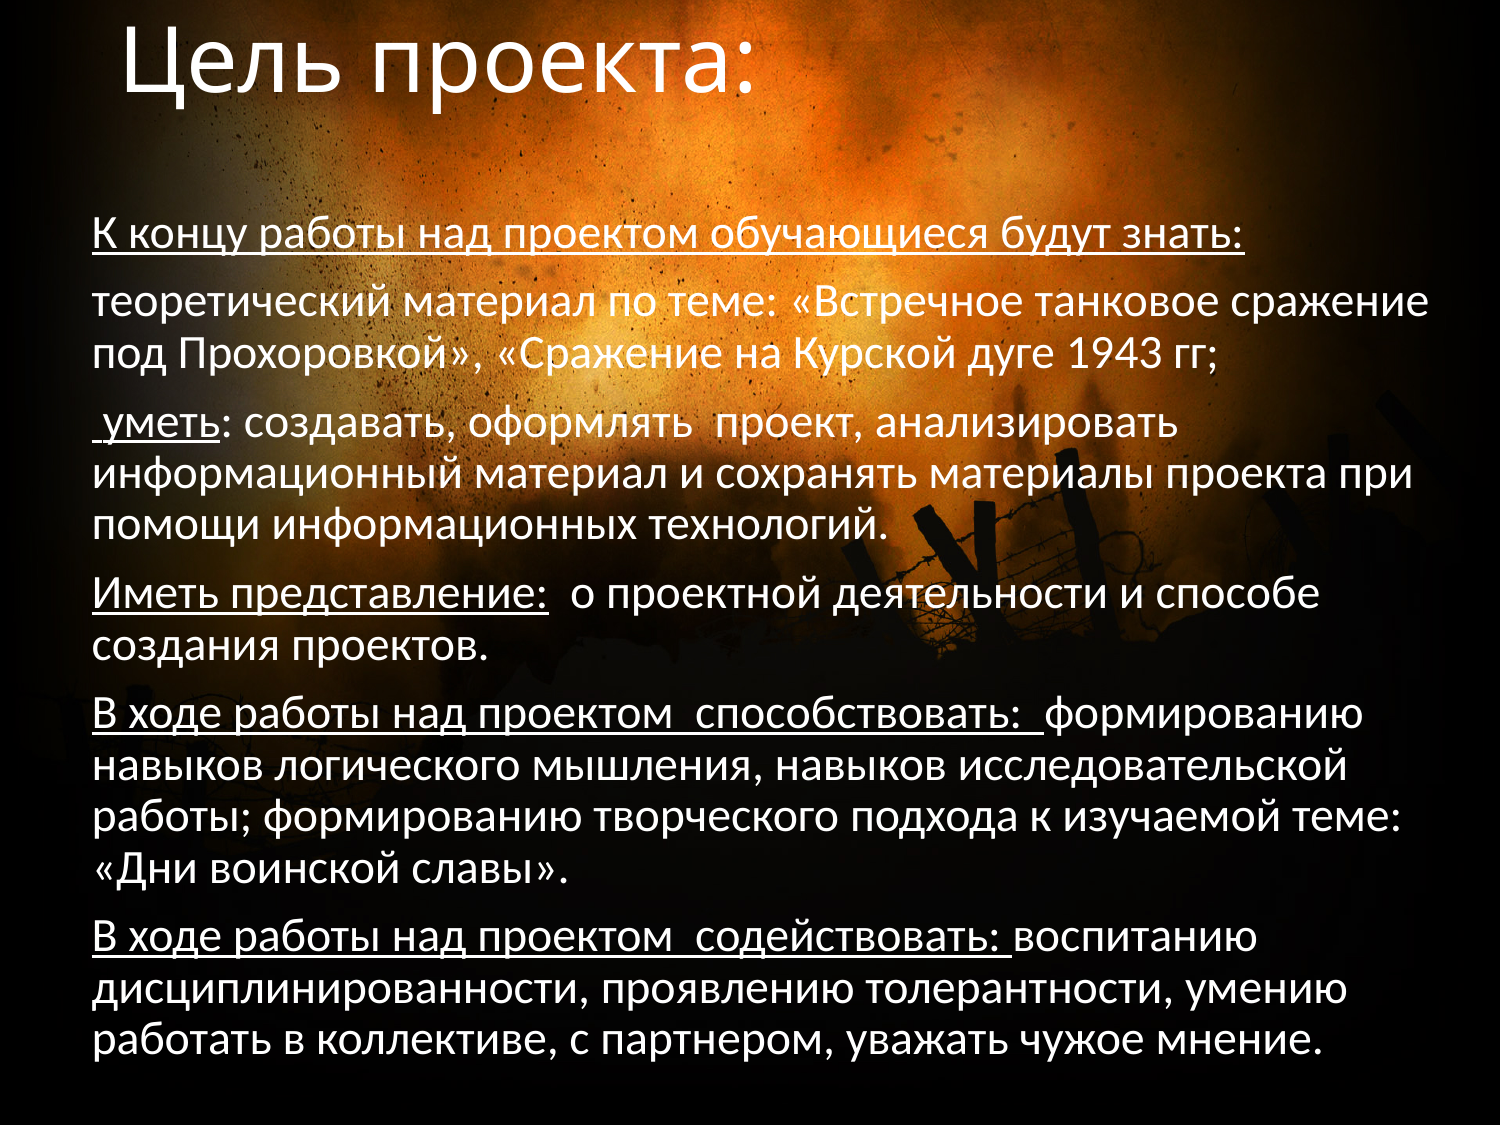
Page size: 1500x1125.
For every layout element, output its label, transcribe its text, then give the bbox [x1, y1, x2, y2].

title Цель проекта: [103, 0, 1397, 125]
list К концу работы над проектом обучающиеся будут знать: теоретический материал по теме: «Встречное танковое сражение под Прохоровкой», «Сражение на Курской дуге 1943 гг; уметь: создавать, оформлять проект, анализировать информационный материал и сохранять материалы проекта при помощи информационных технологий. Иметь представление: о проектной деятельности и способе создания проектов. В ходе работы над проектом способствовать: формированию навыков логического мышления, навыков исследовательской работы; формированию творческого подхода к изучаемой теме: «Дни воинской славы». В ходе работы над проектом содействовать: воспитанию дисциплинированности, проявлению толерантности, умению работать в коллективе, с партнером, уважать чужое мнение. [76, 125, 1459, 1083]
picture [0, 0, 1500, 1125]
